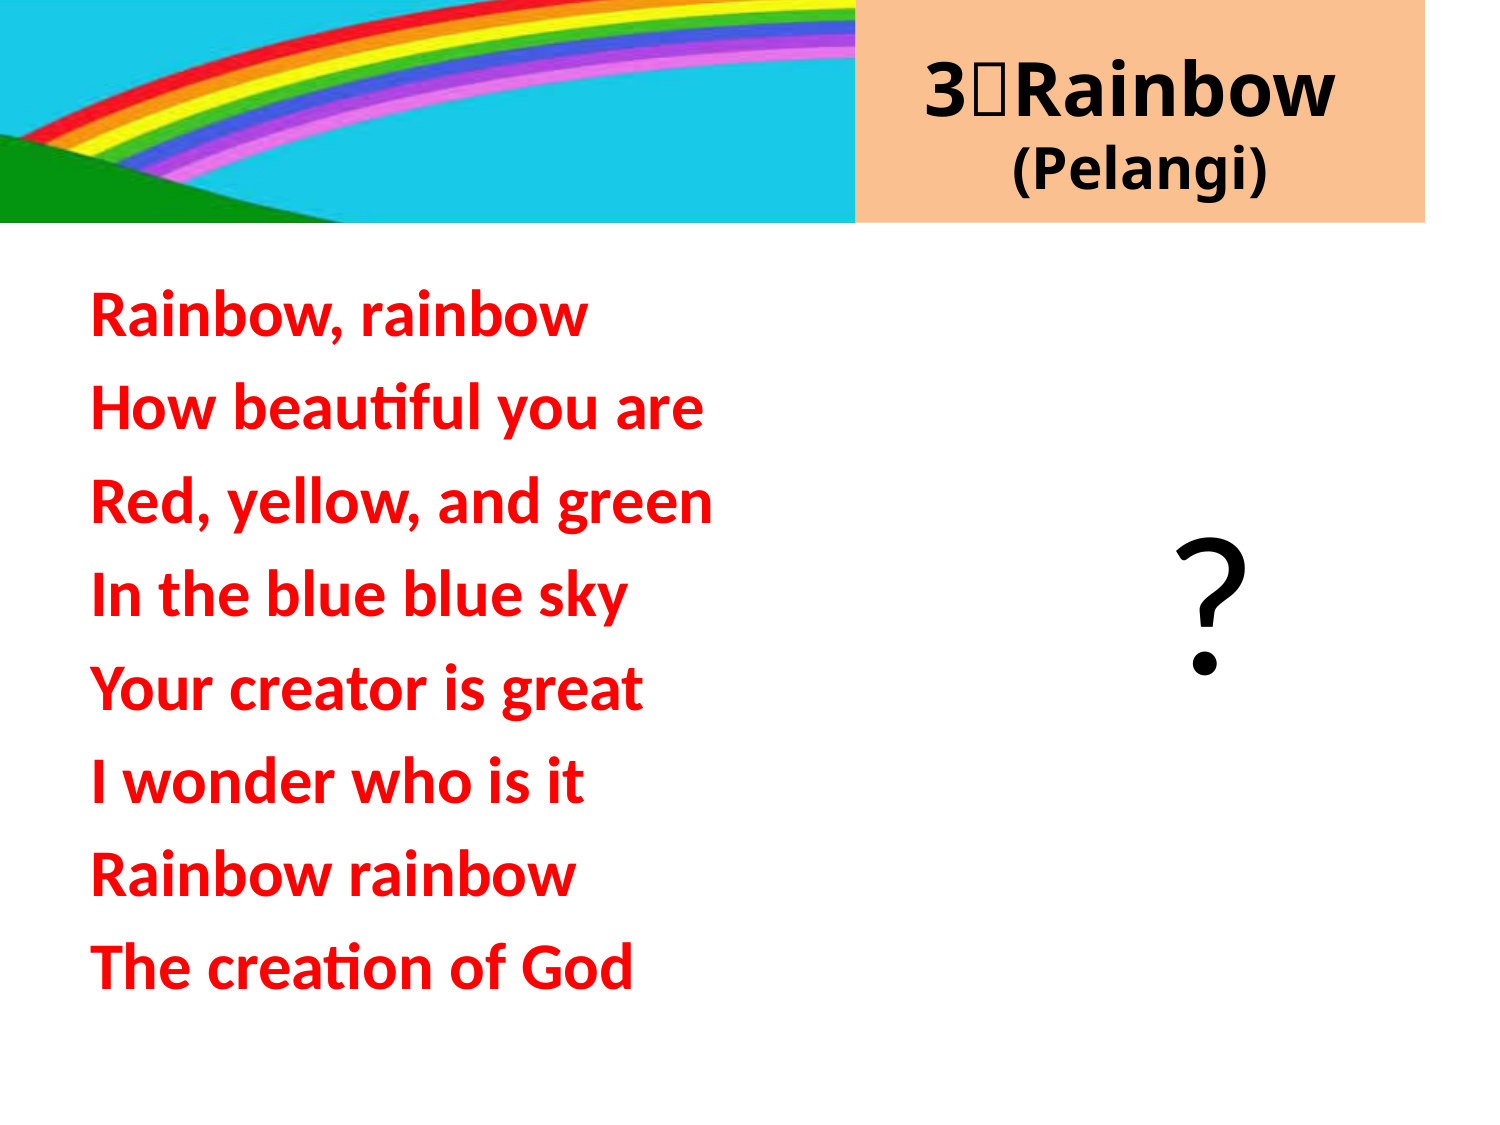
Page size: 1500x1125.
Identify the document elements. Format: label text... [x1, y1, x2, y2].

title 3Rainbow (Pelangi) [857, 0, 1426, 223]
picture [0, 0, 856, 223]
list Rainbow, rainbow How beautiful you are Red, yellow, and green In the blue blue sky Your creator is great I wonder who is it Rainbow rainbow The creation of God [74, 262, 856, 1006]
text_box ? [996, 262, 1425, 1067]
